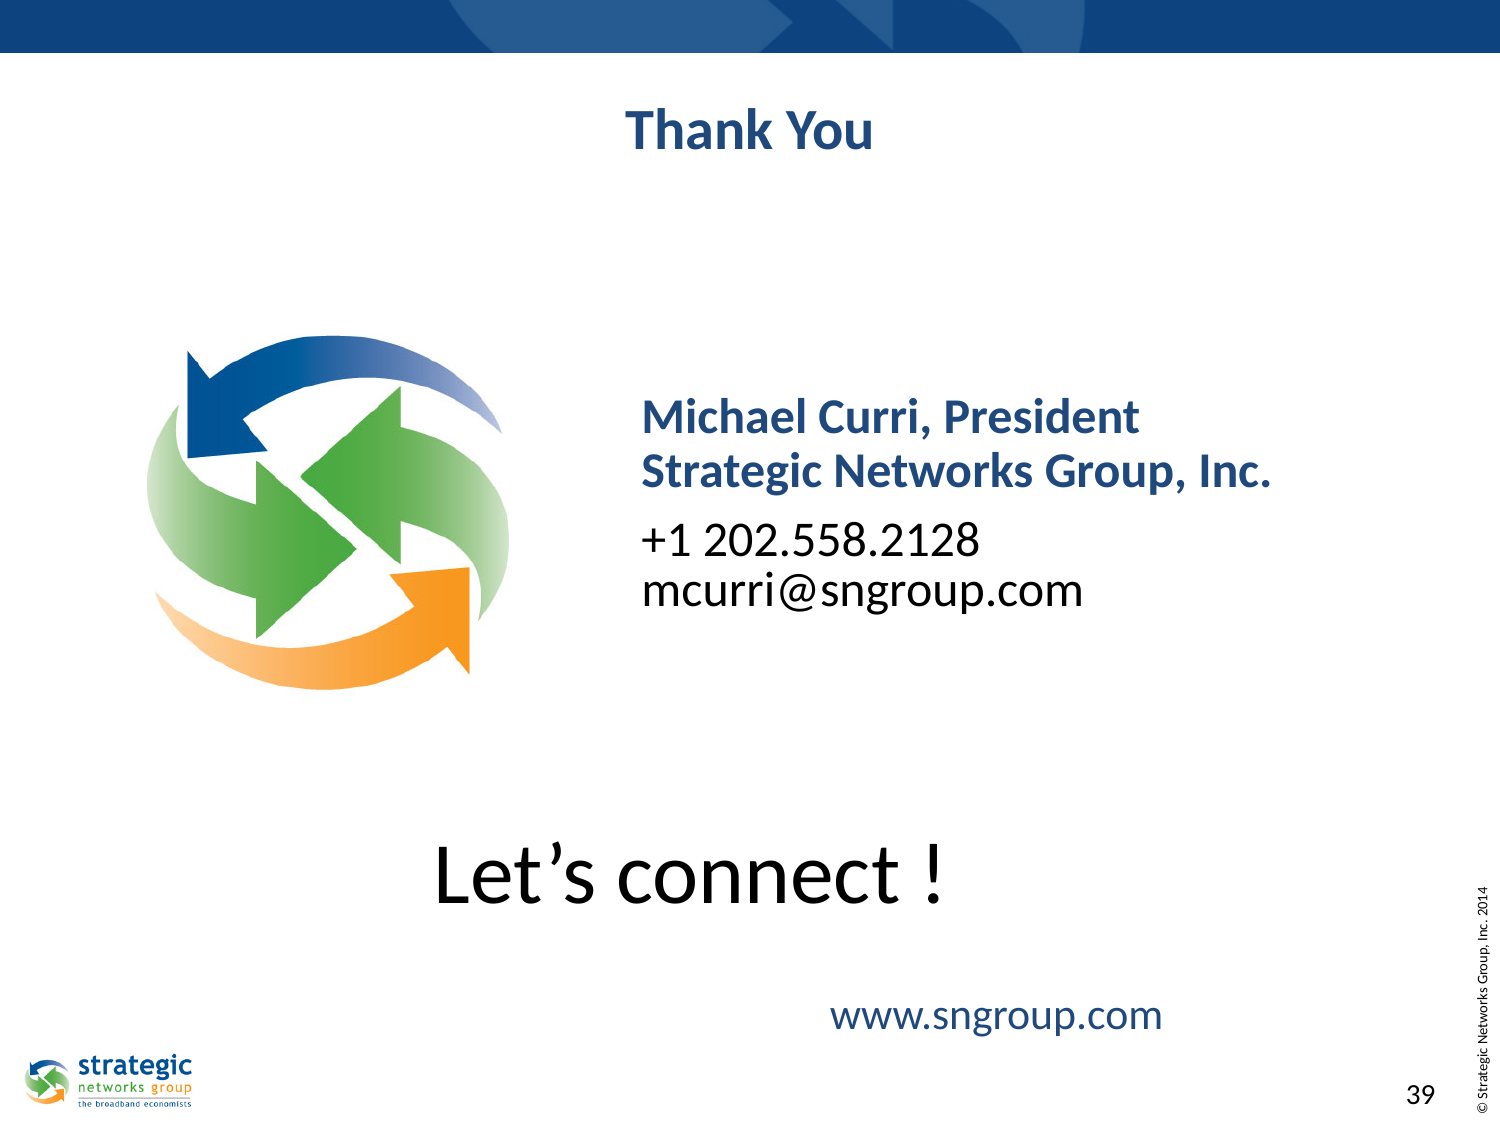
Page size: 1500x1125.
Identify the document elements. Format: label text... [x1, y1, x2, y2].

title Thank You [75, 70, 1425, 183]
picture [16, 1048, 200, 1112]
text_box Let’s connect ! [301, 821, 1082, 939]
text_box Michael Curri, President Strategic Networks Group, Inc. +1 202.558.2128 mcurri@sngroup.com [626, 394, 1472, 697]
picture [147, 286, 534, 712]
text_box www.sngroup.com [626, 982, 1367, 1054]
picture [0, 0, 1500, 53]
